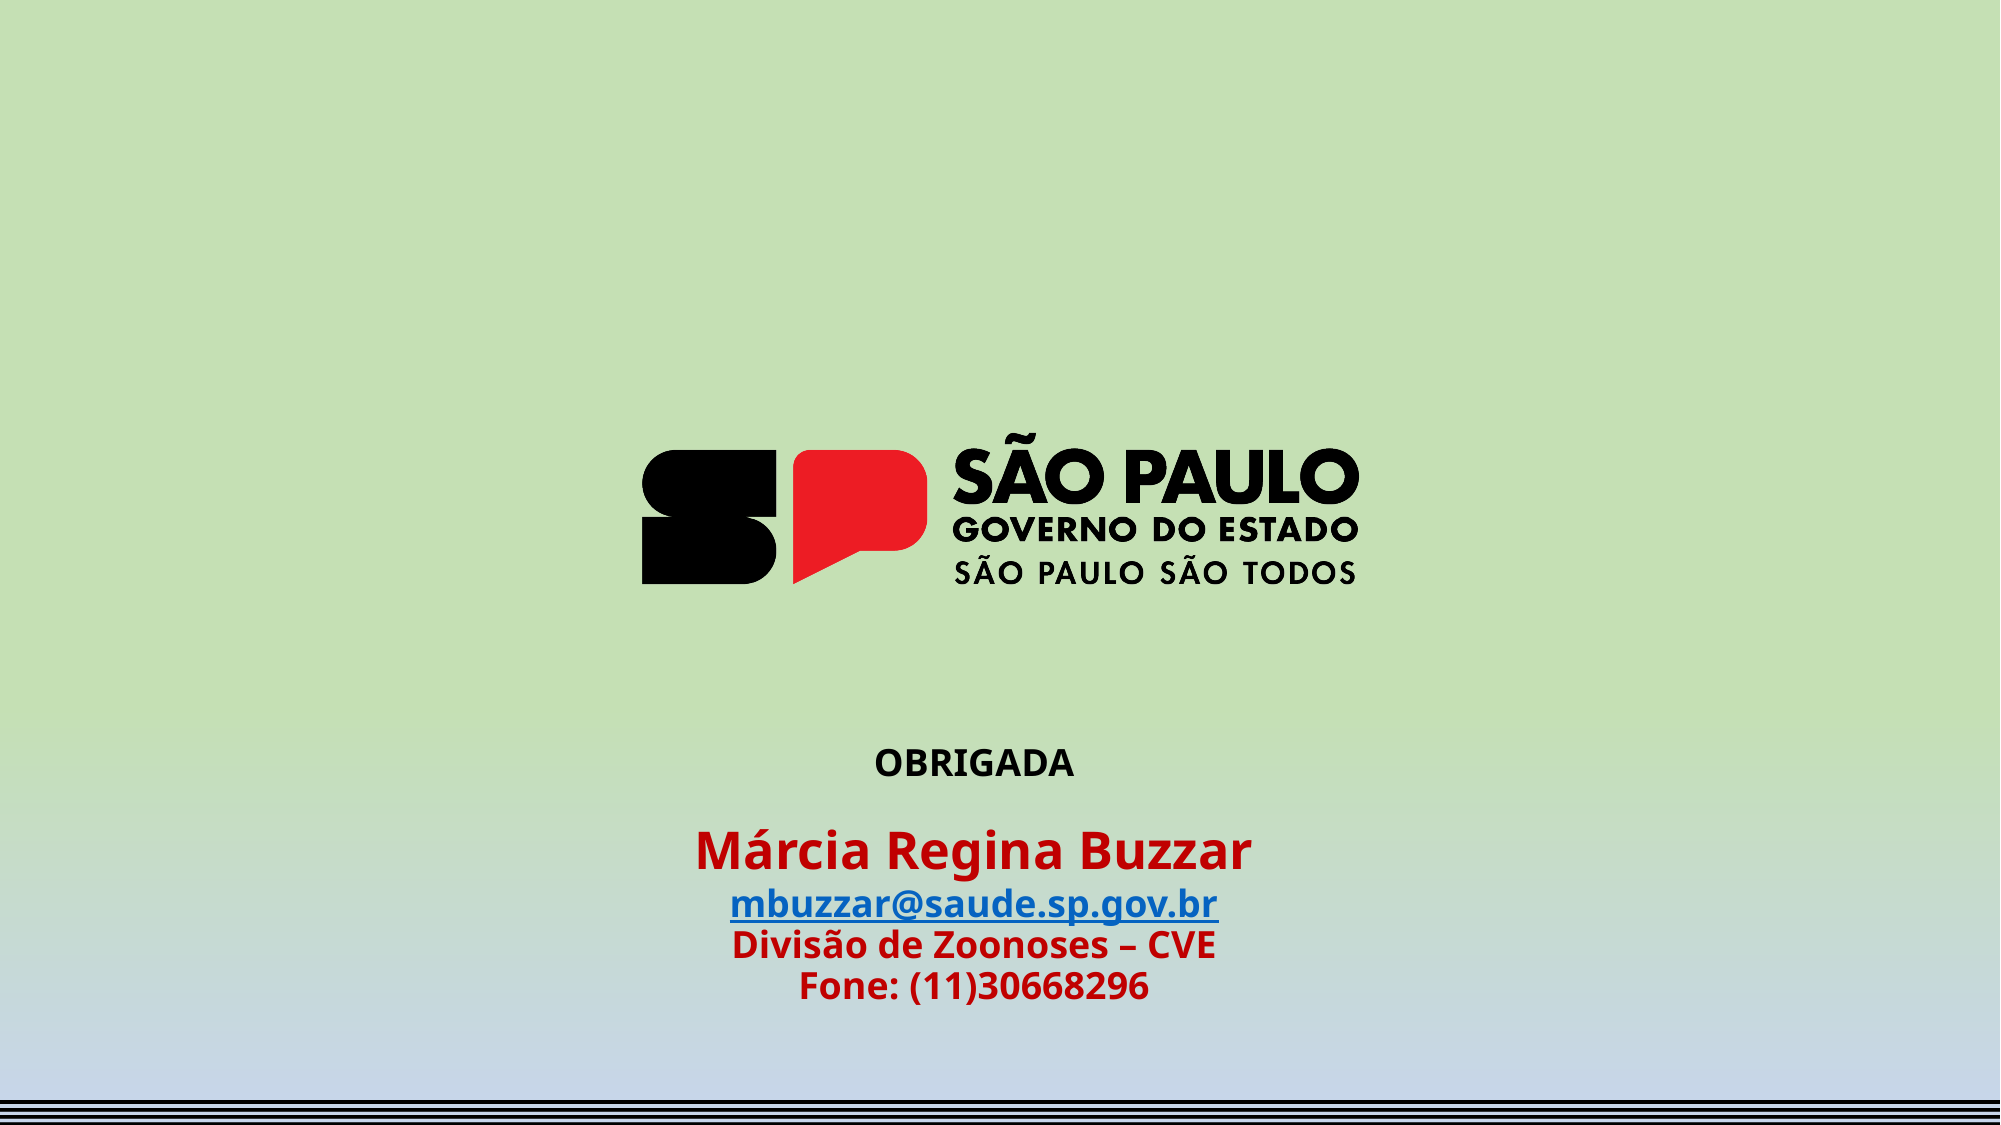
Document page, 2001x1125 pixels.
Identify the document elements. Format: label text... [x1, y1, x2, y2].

picture [0, 1100, 2000, 1125]
text_box OBRIGADA Márcia Regina Buzzar mbuzzar@saude.sp.gov.br Divisão de Zoonoses – CVE Fone: (11)30668296 [327, 673, 1621, 1078]
picture [507, 315, 1493, 673]
